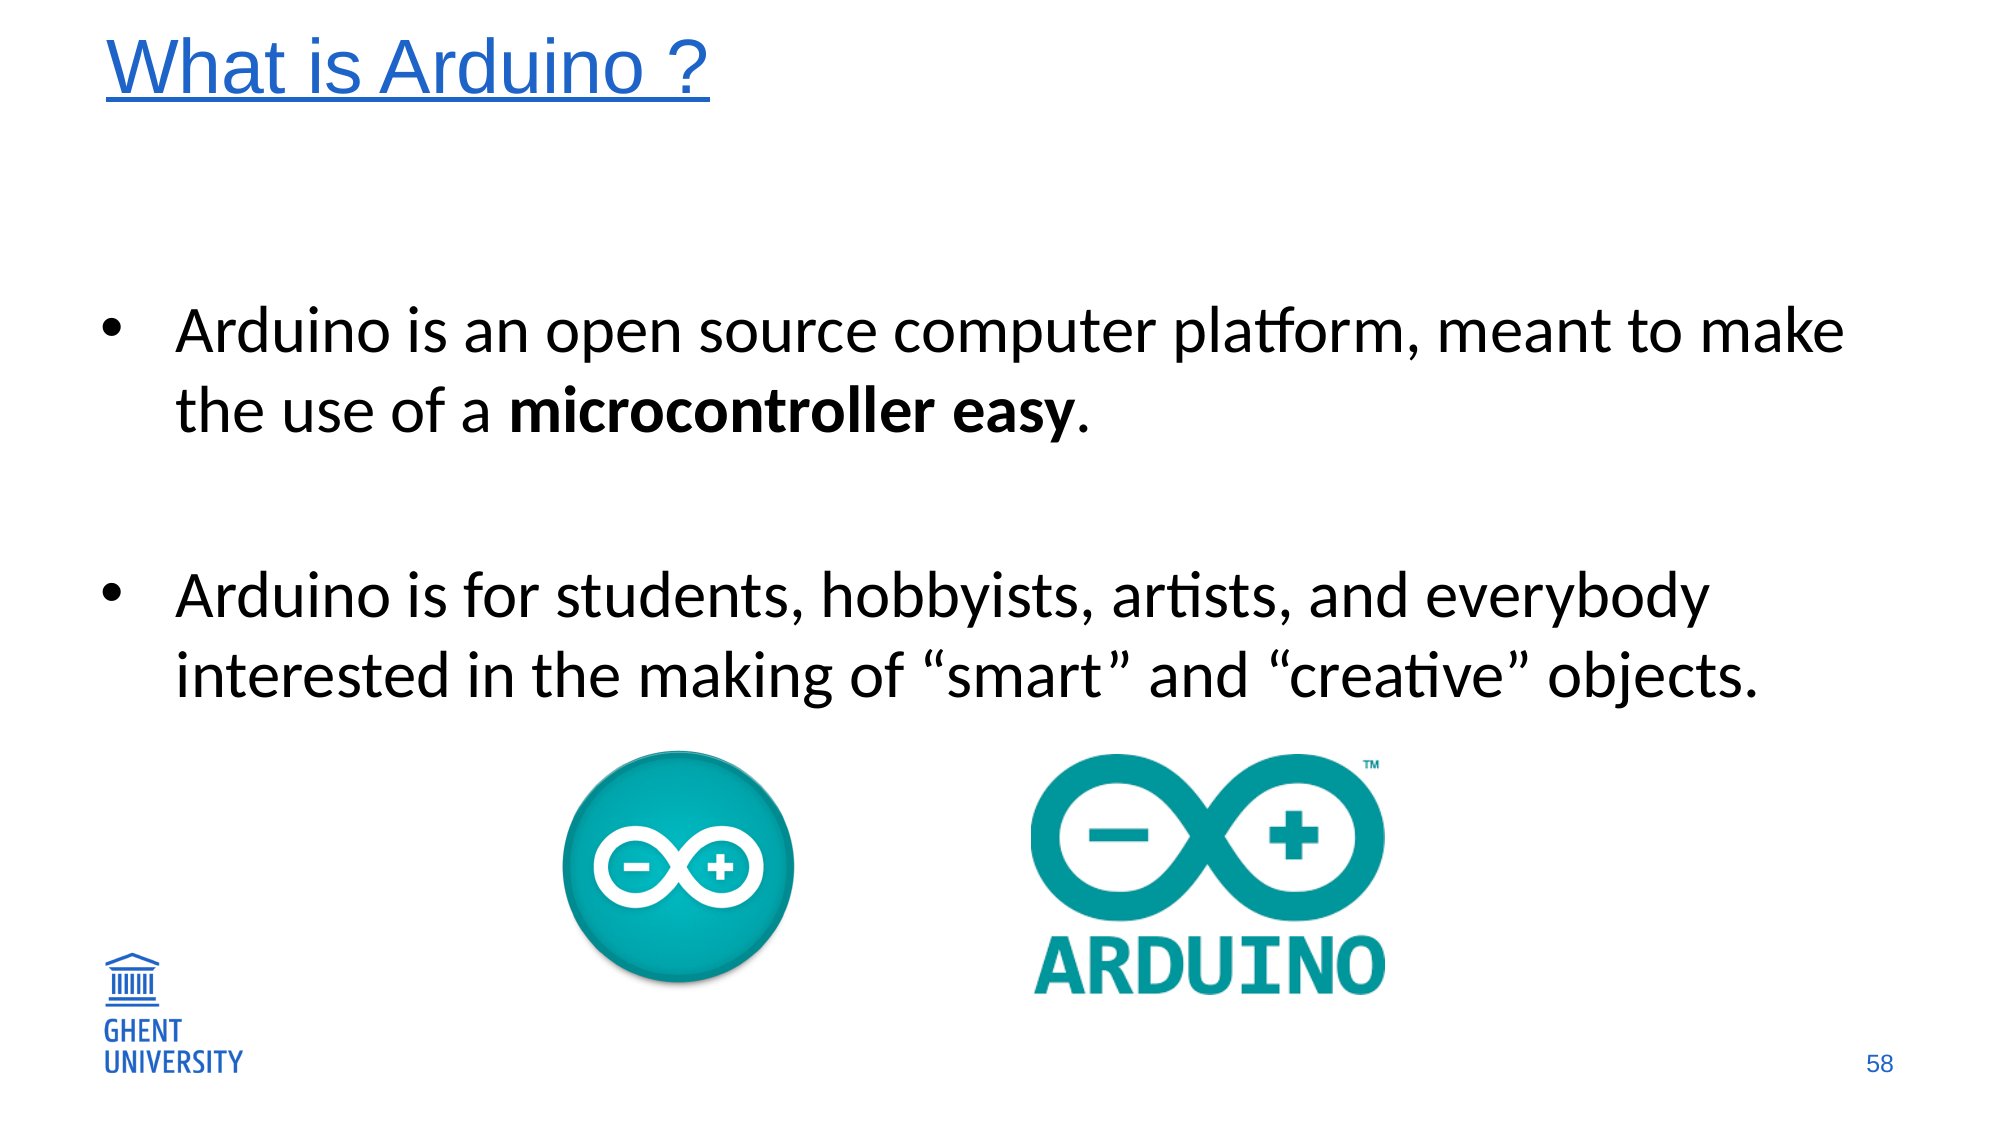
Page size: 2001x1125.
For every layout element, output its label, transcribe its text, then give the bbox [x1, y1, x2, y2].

text_box Arduino is an open source computer platform, meant to make the use of a microcontroller easy. Arduino is for students, hobbyists, artists, and everybody interested in the making of “smart” and “creative” objects. [80, 276, 1881, 842]
picture [1031, 753, 1385, 995]
picture [52, 912, 319, 1125]
title What is Arduino ? [95, 15, 1908, 116]
picture [551, 741, 805, 995]
slide_number ‹#› [1798, 1032, 1905, 1092]
